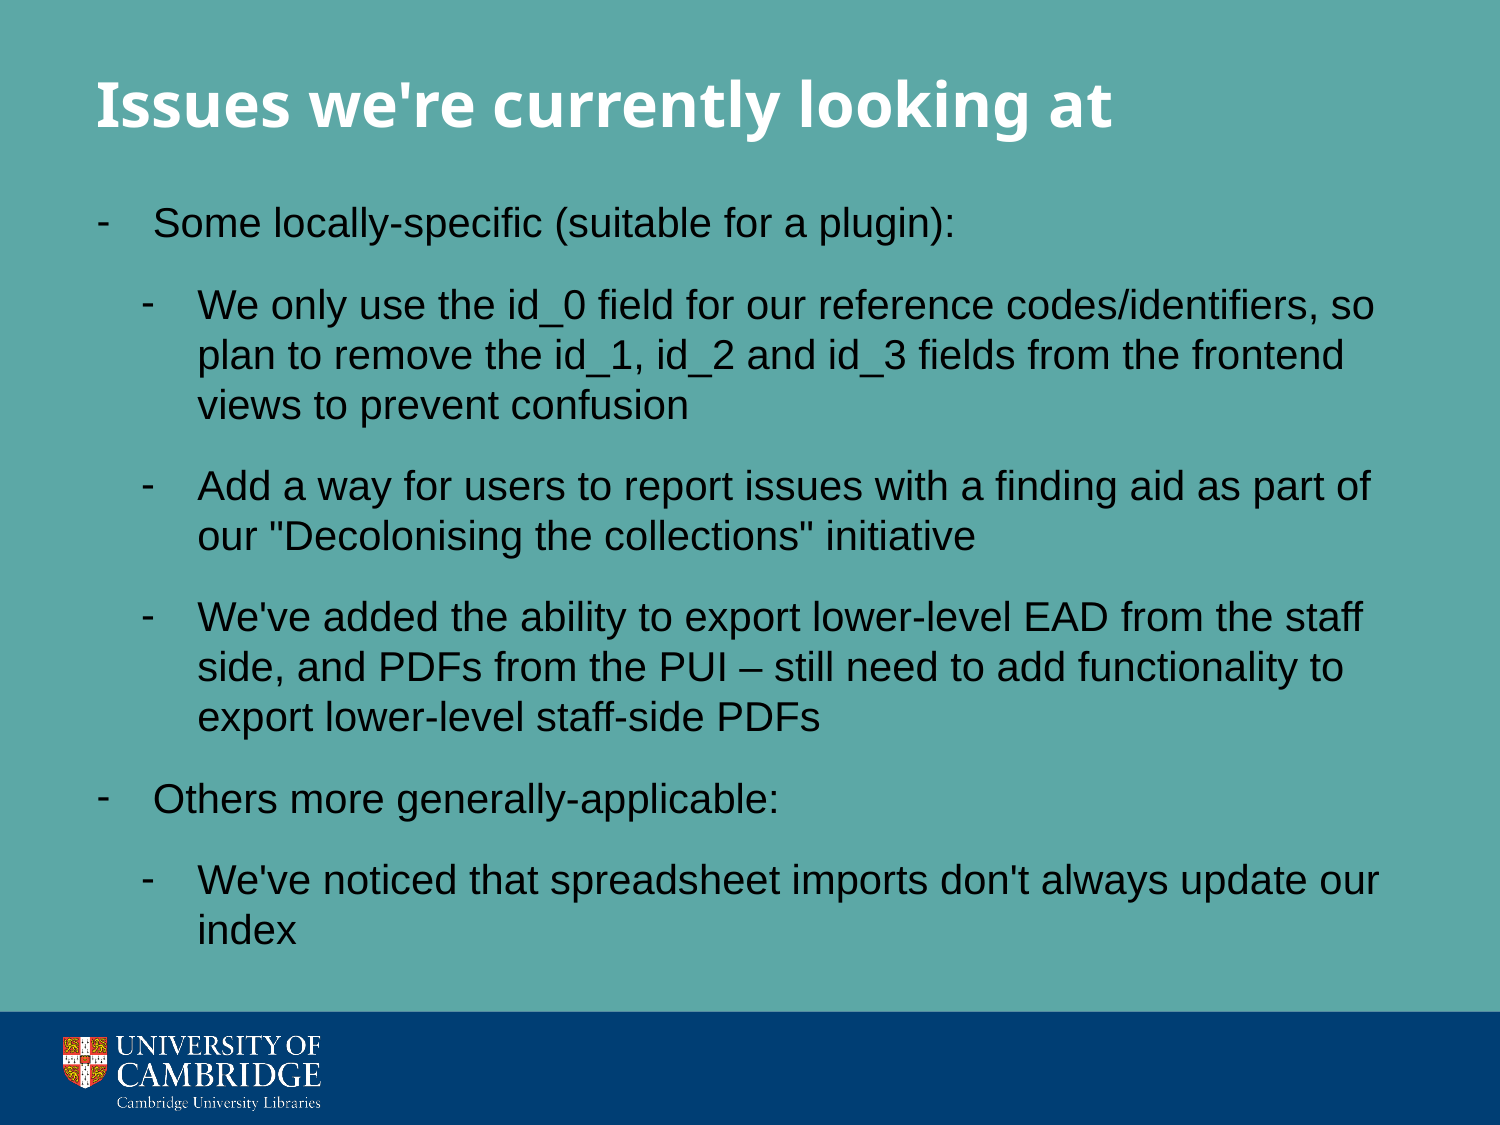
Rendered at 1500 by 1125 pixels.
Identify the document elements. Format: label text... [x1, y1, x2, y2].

title Issues we're currently looking at [96, 65, 1436, 135]
picture [63, 1035, 321, 1111]
list Some locally-specific (suitable for a plugin): We only use the id_0 field for our reference codes/identifiers, so plan to remove the id_1, id_2 and id_3 fields from the frontend views to prevent confusion Add a way for users to report issues with a finding aid as part of our "Decolonising the collections" initiative We've added the ability to export lower-level EAD from the staff side, and PDFs from the PUI – still need to add functionality to export lower-level staff-side PDFs Others more generally-applicable: We've noticed that spreadsheet imports don't always update our index [96, 196, 1436, 941]
